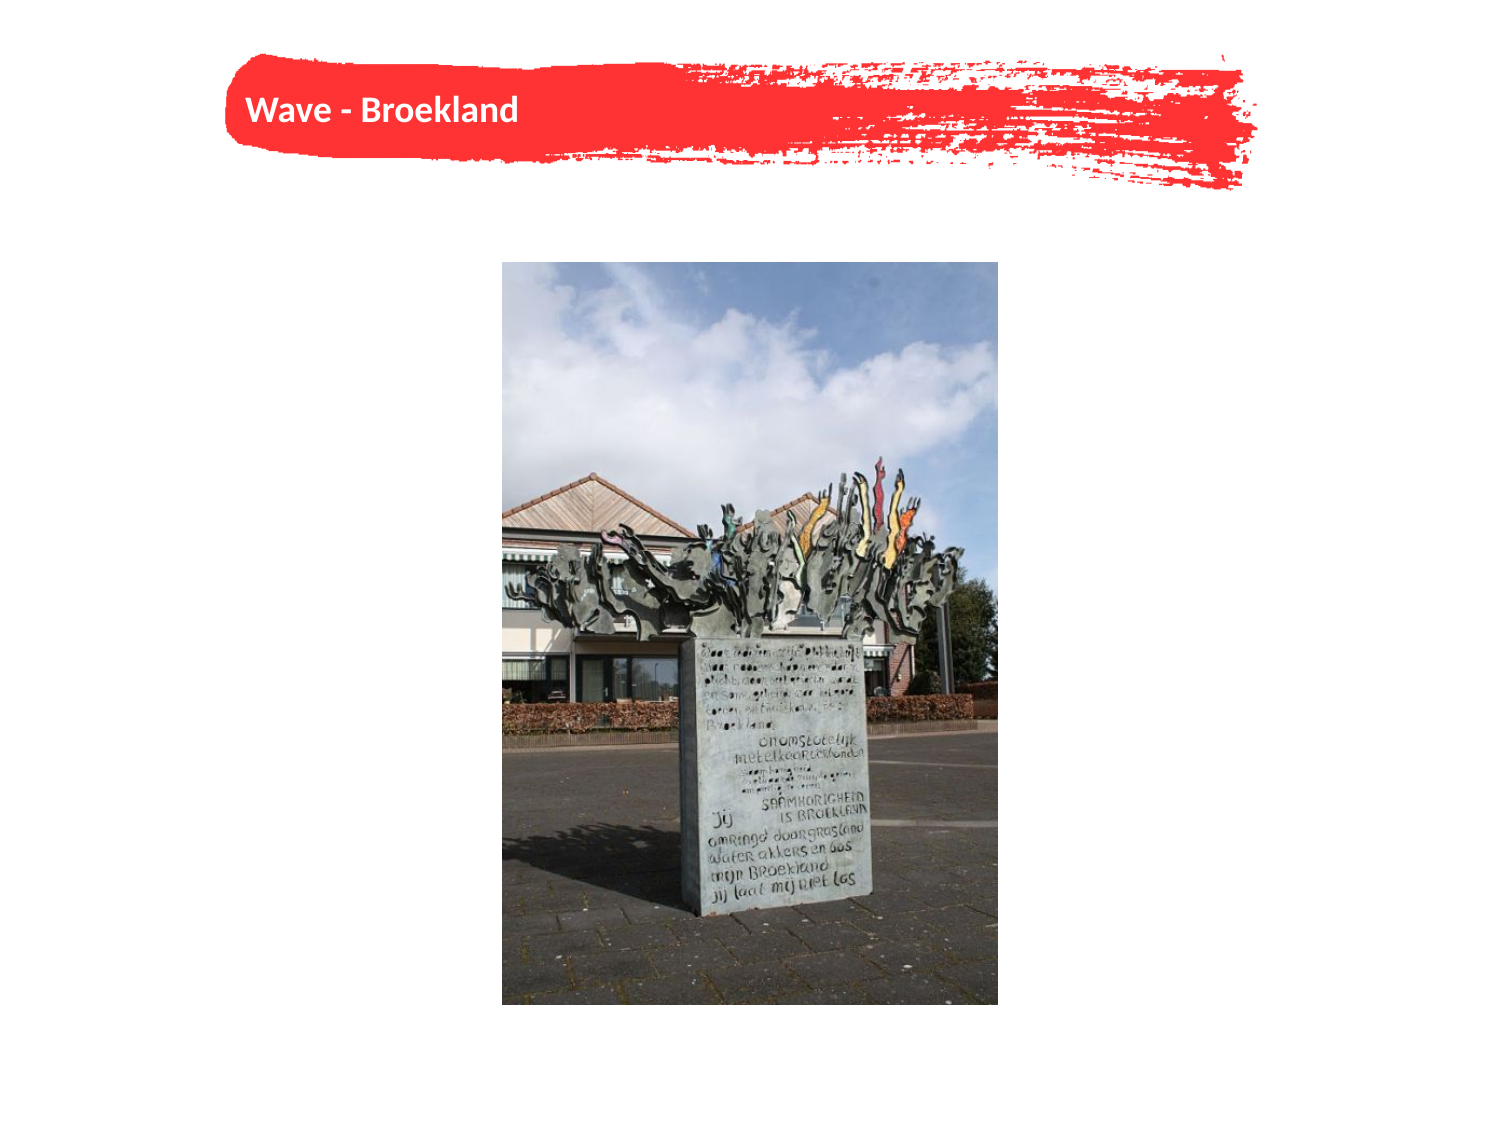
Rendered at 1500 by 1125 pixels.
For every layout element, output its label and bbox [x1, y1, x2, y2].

list [501, 262, 999, 1006]
picture [203, 10, 1308, 232]
